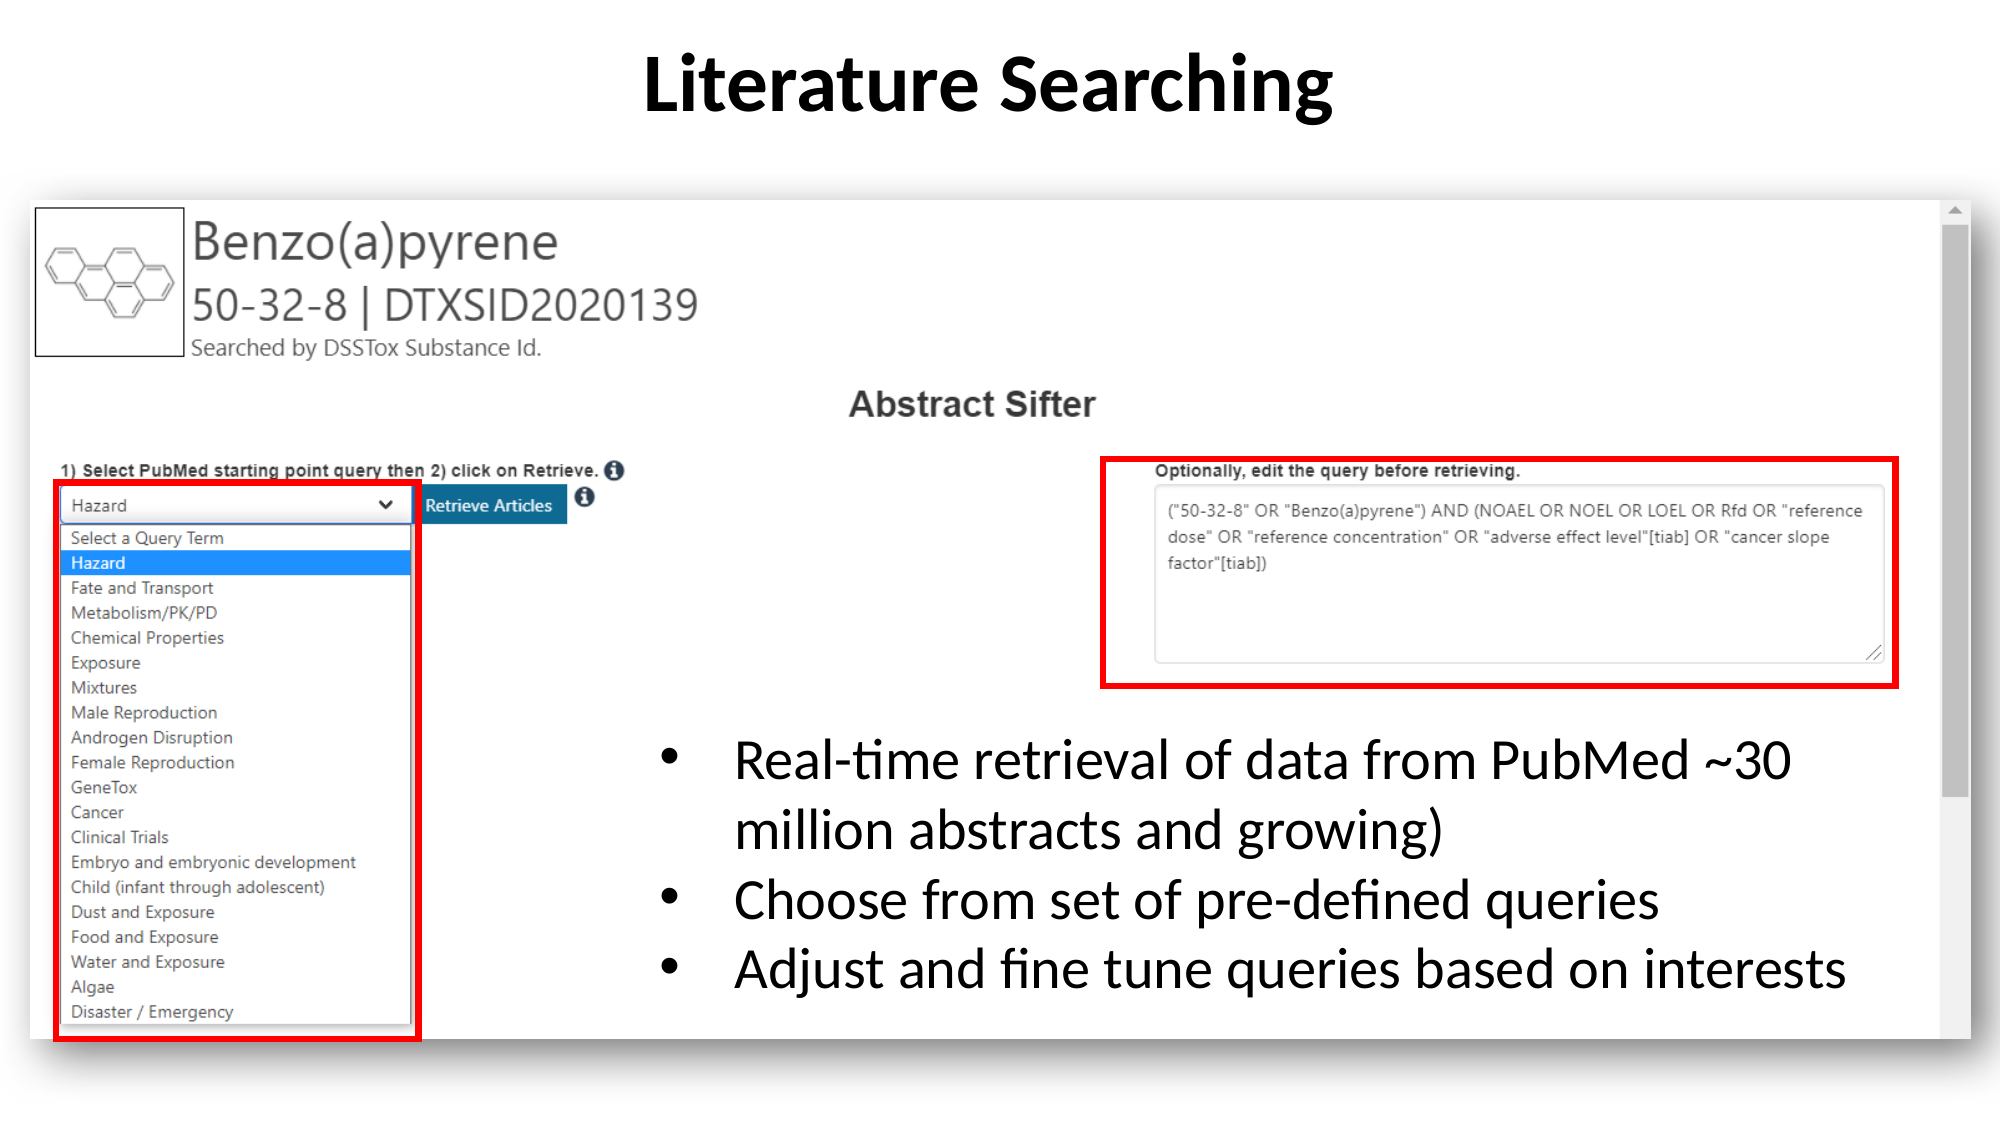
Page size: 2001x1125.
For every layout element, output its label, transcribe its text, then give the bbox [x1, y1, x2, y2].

title Literature Searching [56, 3, 1941, 166]
picture [30, 200, 1971, 1039]
